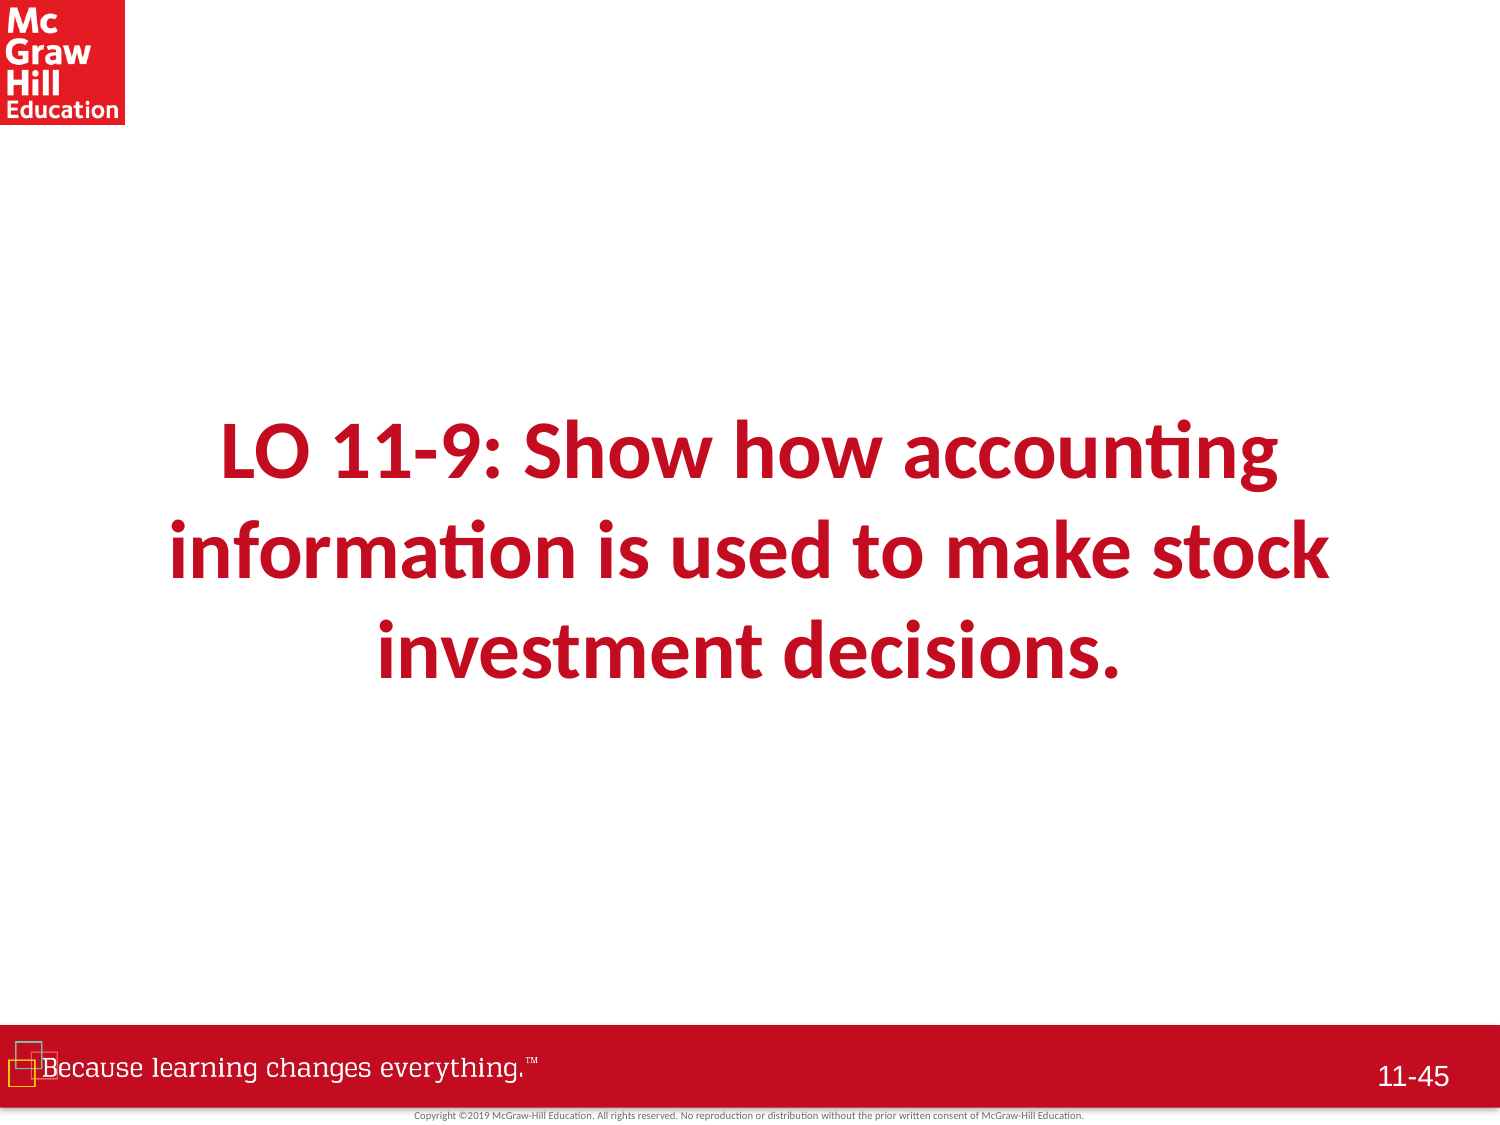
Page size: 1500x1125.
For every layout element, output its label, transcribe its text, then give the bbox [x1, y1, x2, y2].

slide_number 11-44 [1362, 1050, 1500, 1113]
title LO 11-9: Show how accounting information is used to make stock investment decisions. [37, 387, 1463, 675]
picture [0, 0, 125, 125]
picture [8, 1041, 538, 1087]
